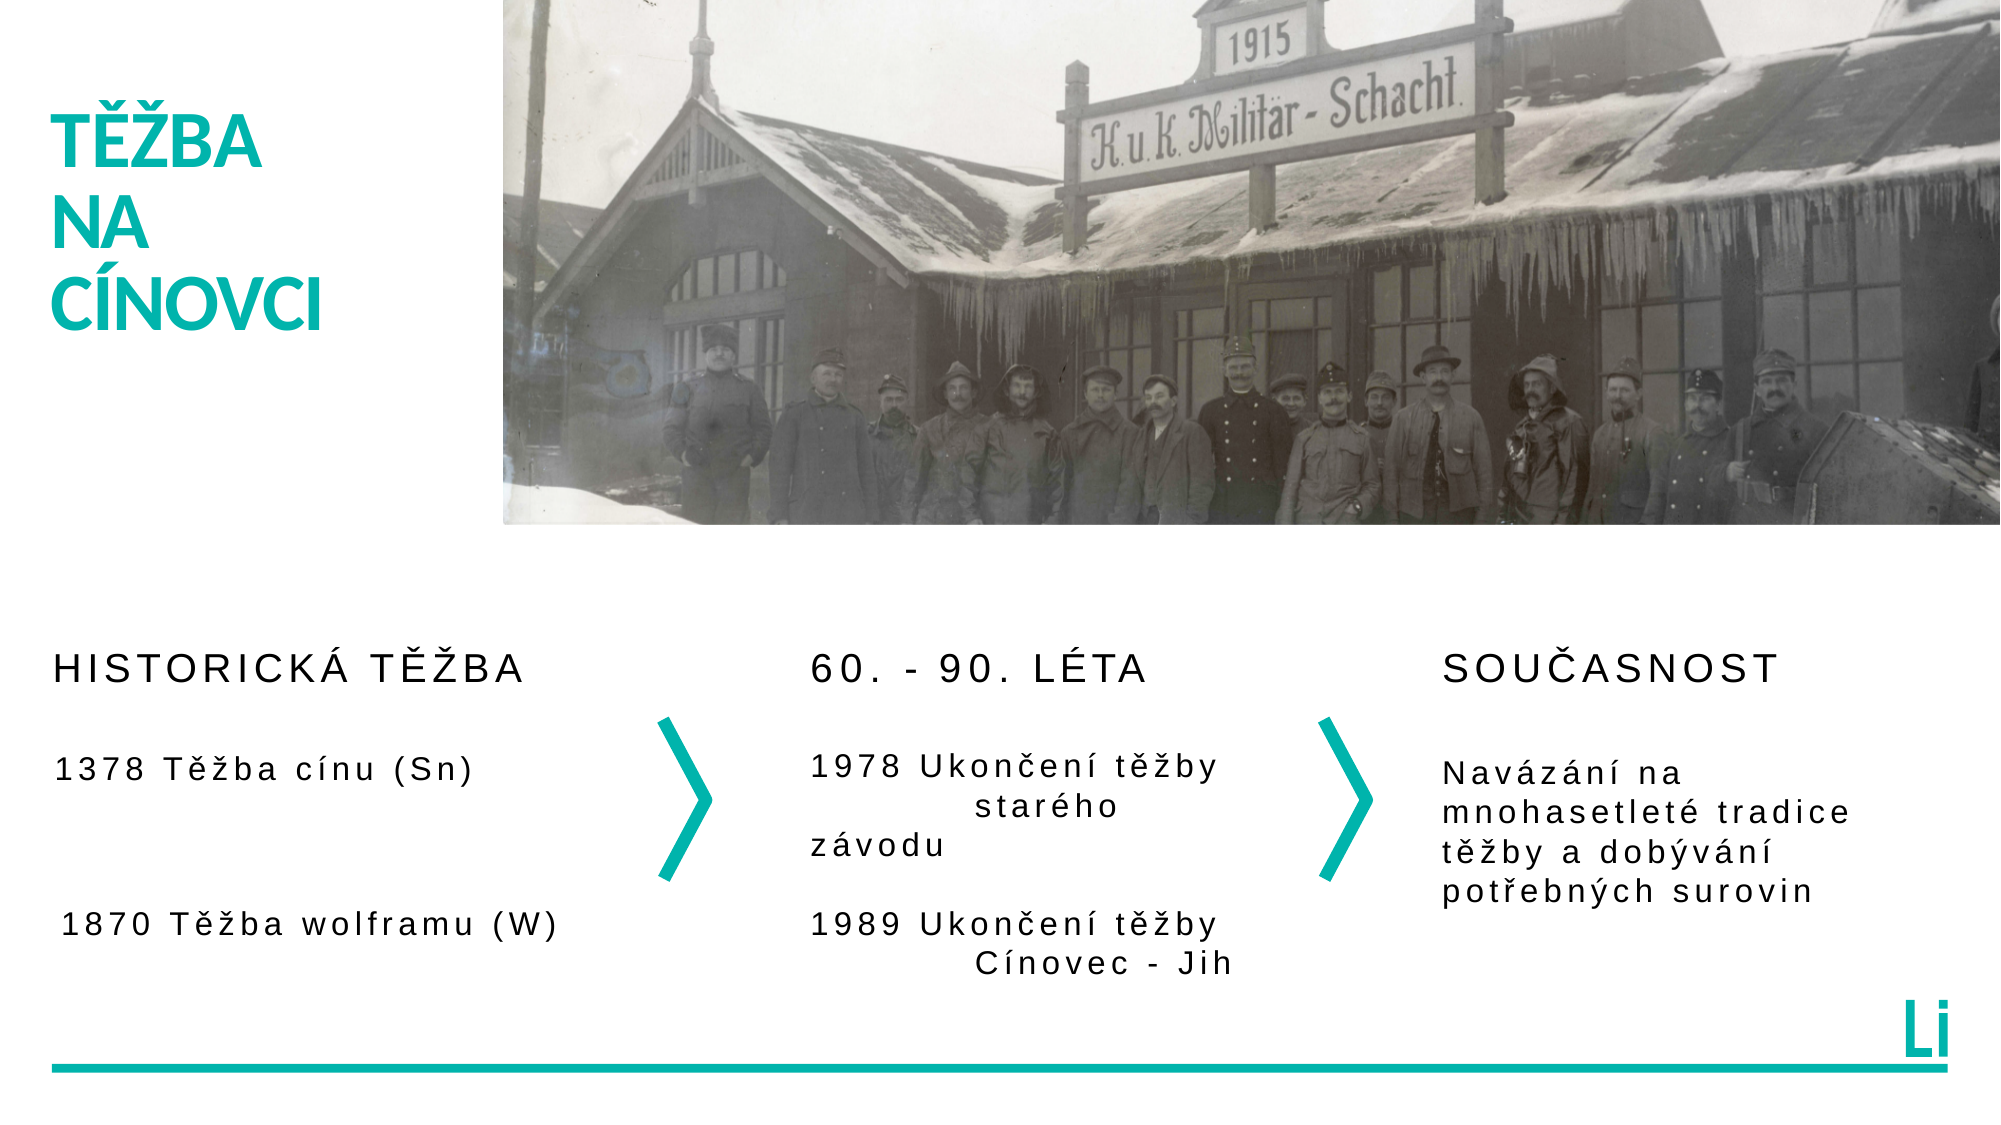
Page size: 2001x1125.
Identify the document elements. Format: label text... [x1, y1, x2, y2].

text_box SOUČASNOST [1440, 640, 1811, 691]
text_box 1378 Těžba cínu (Sn) [53, 746, 556, 788]
text_box [662, 719, 706, 879]
text_box [1938, 999, 1948, 1009]
text_box [1323, 719, 1367, 879]
text_box Navázání na mnohasetleté tradice těžby a dobývání potřebných surovin [1440, 749, 1882, 909]
picture [502, 0, 2000, 525]
text_box [1938, 1013, 1948, 1057]
text_box 1870 Těžba wolframu (W) [59, 900, 573, 942]
text_box 1978 Ukončení těžby starého závodu [809, 743, 1250, 863]
text_box HISTORICKÁ TĚŽBA [51, 640, 573, 691]
text_box [1905, 999, 1932, 1057]
title TĚŽBA NA CÍNOVCI [49, 84, 329, 347]
text_box 60. - 90. LÉTA [809, 640, 1179, 691]
text_box [51, 1063, 1948, 1073]
text_box 1989 Ukončení těžby Cínovec - Jih [809, 900, 1234, 981]
